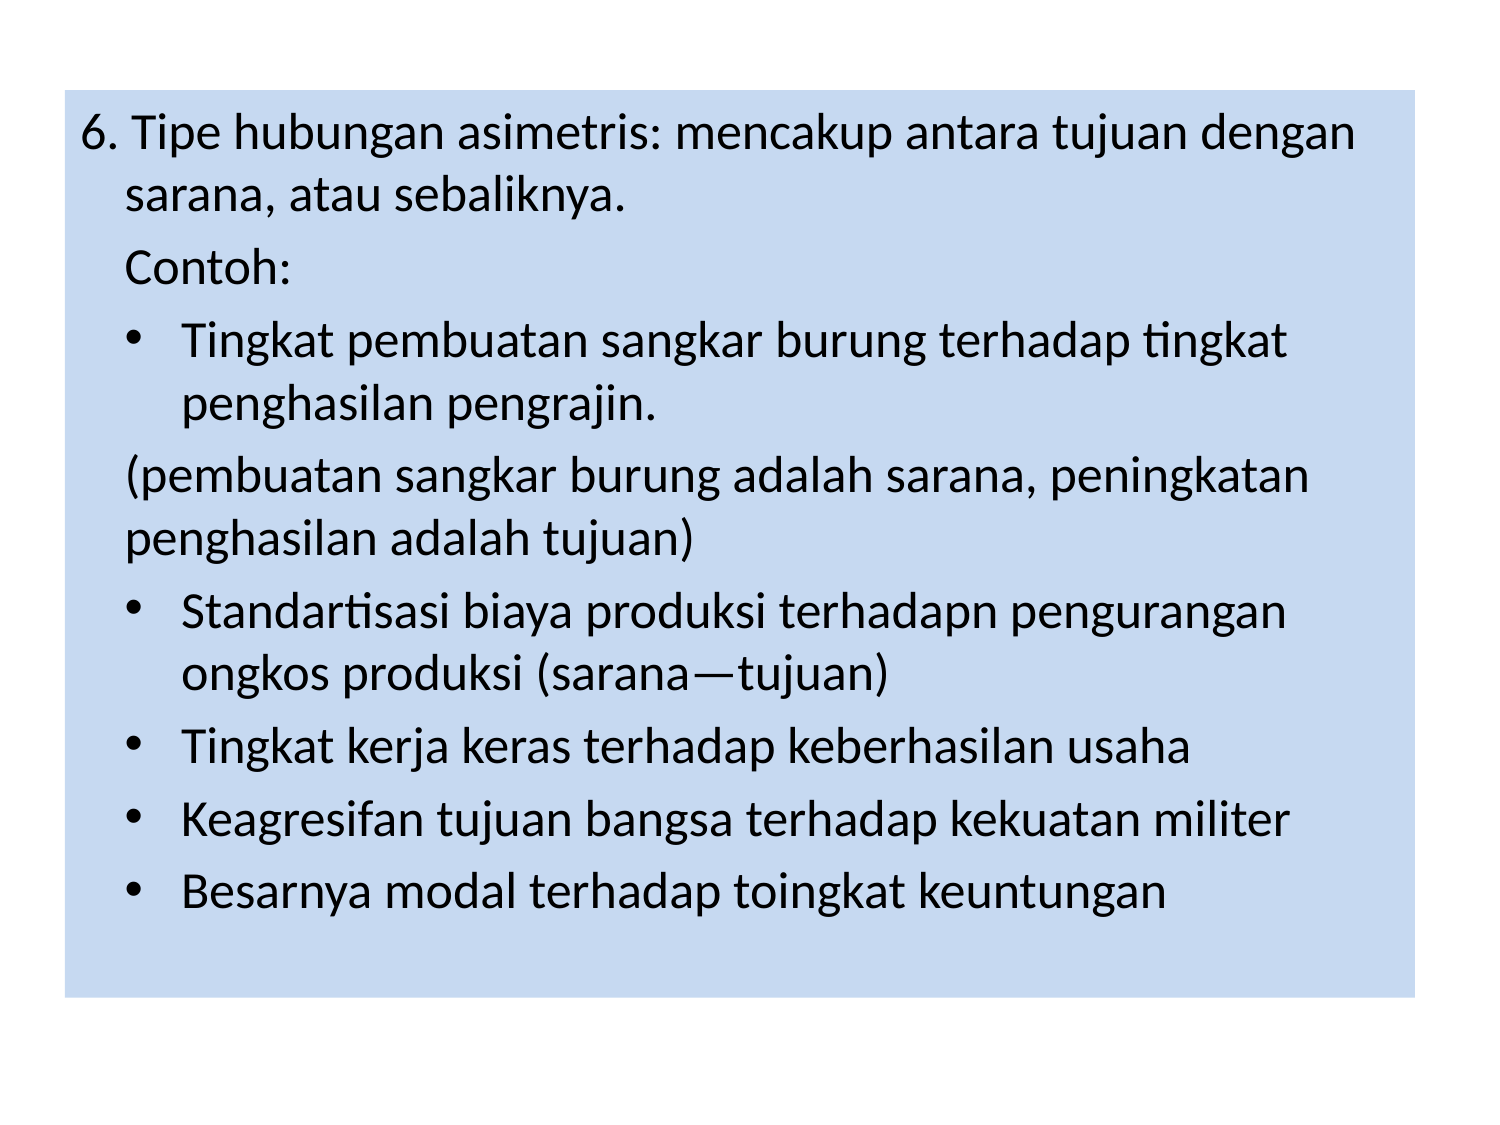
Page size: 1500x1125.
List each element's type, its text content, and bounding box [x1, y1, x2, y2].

list 6. Tipe hubungan asimetris: mencakup antara tujuan dengan sarana, atau sebaliknya. Contoh: Tingkat pembuatan sangkar burung terhadap tingkat penghasilan pengrajin. (pembuatan sangkar burung adalah sarana, peningkatan penghasilan adalah tujuan) Standartisasi biaya produksi terhadapn pengurangan ongkos produksi (sarana—tujuan) Tingkat kerja keras terhadap keberhasilan usaha Keagresifan tujuan bangsa terhadap kekuatan militer Besarnya modal terhadap toingkat keuntungan [64, 90, 1415, 998]
